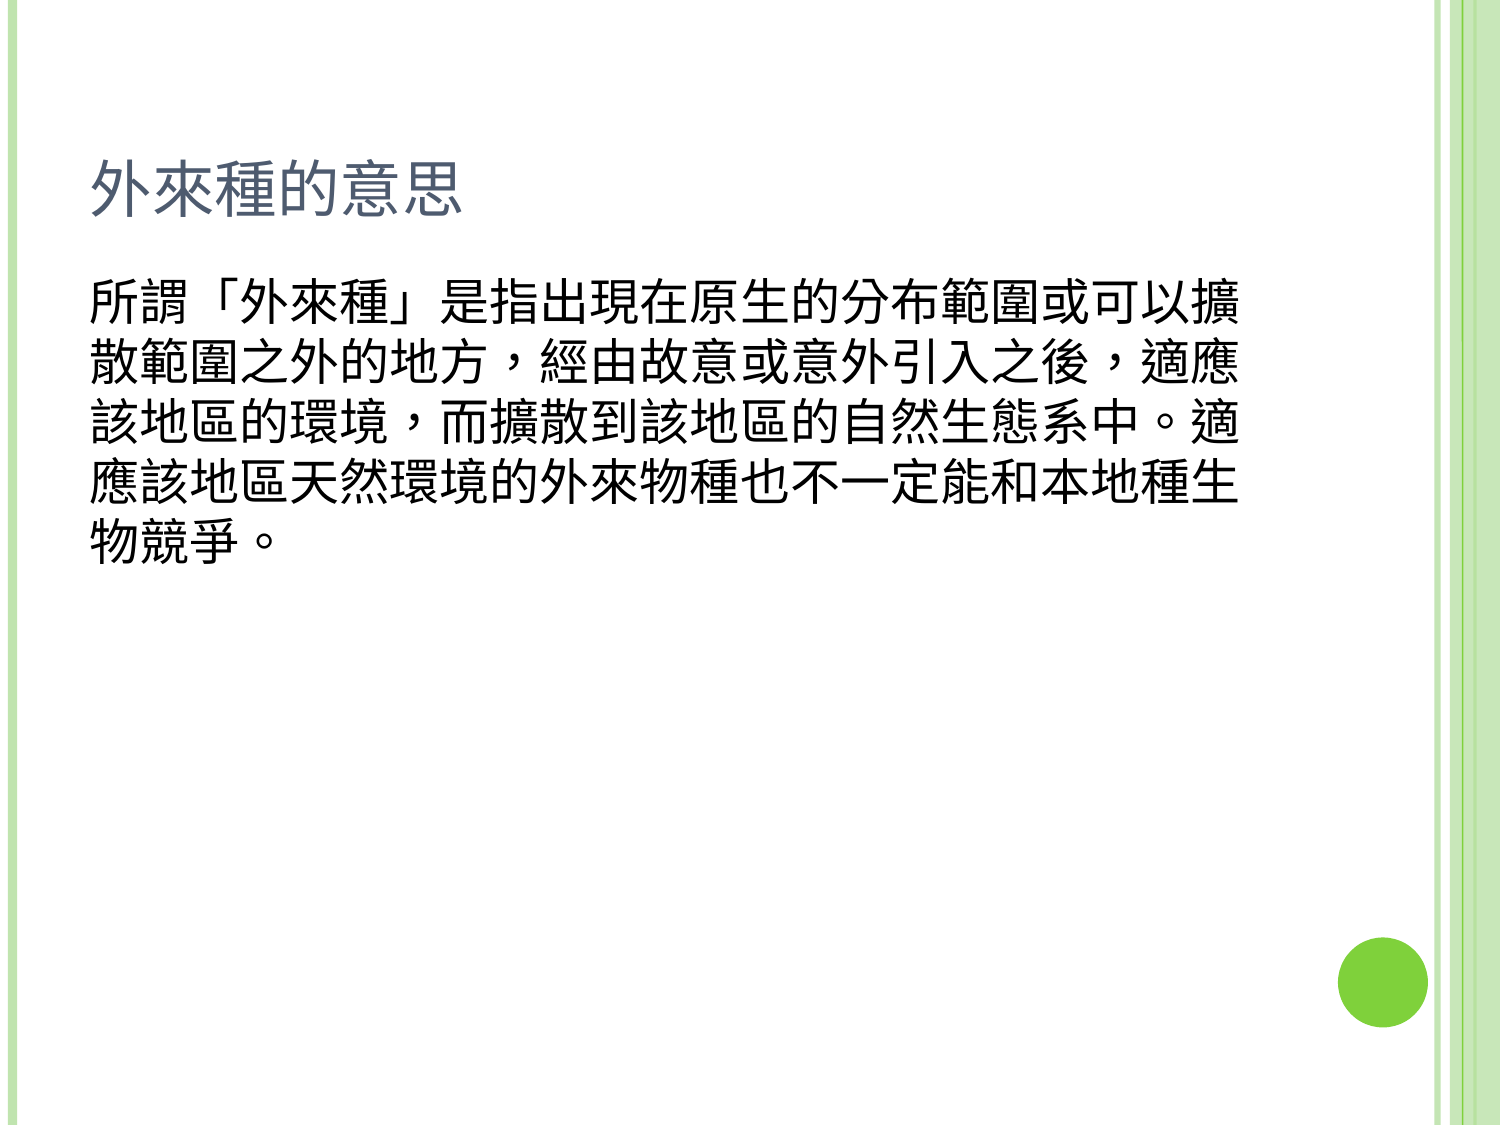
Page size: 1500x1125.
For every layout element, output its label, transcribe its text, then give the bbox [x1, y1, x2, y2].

list 所謂「外來種」是指出現在原生的分布範圍或可以擴散範圍之外的地方，經由故意或意外引入之後，適應該地區的環境，而擴散到該地區的自然生態系中。適應該地區天然環境的外來物種也不一定能和本地種生物競爭。 [75, 262, 1300, 1062]
title 外來種的意思 [75, 45, 1300, 233]
